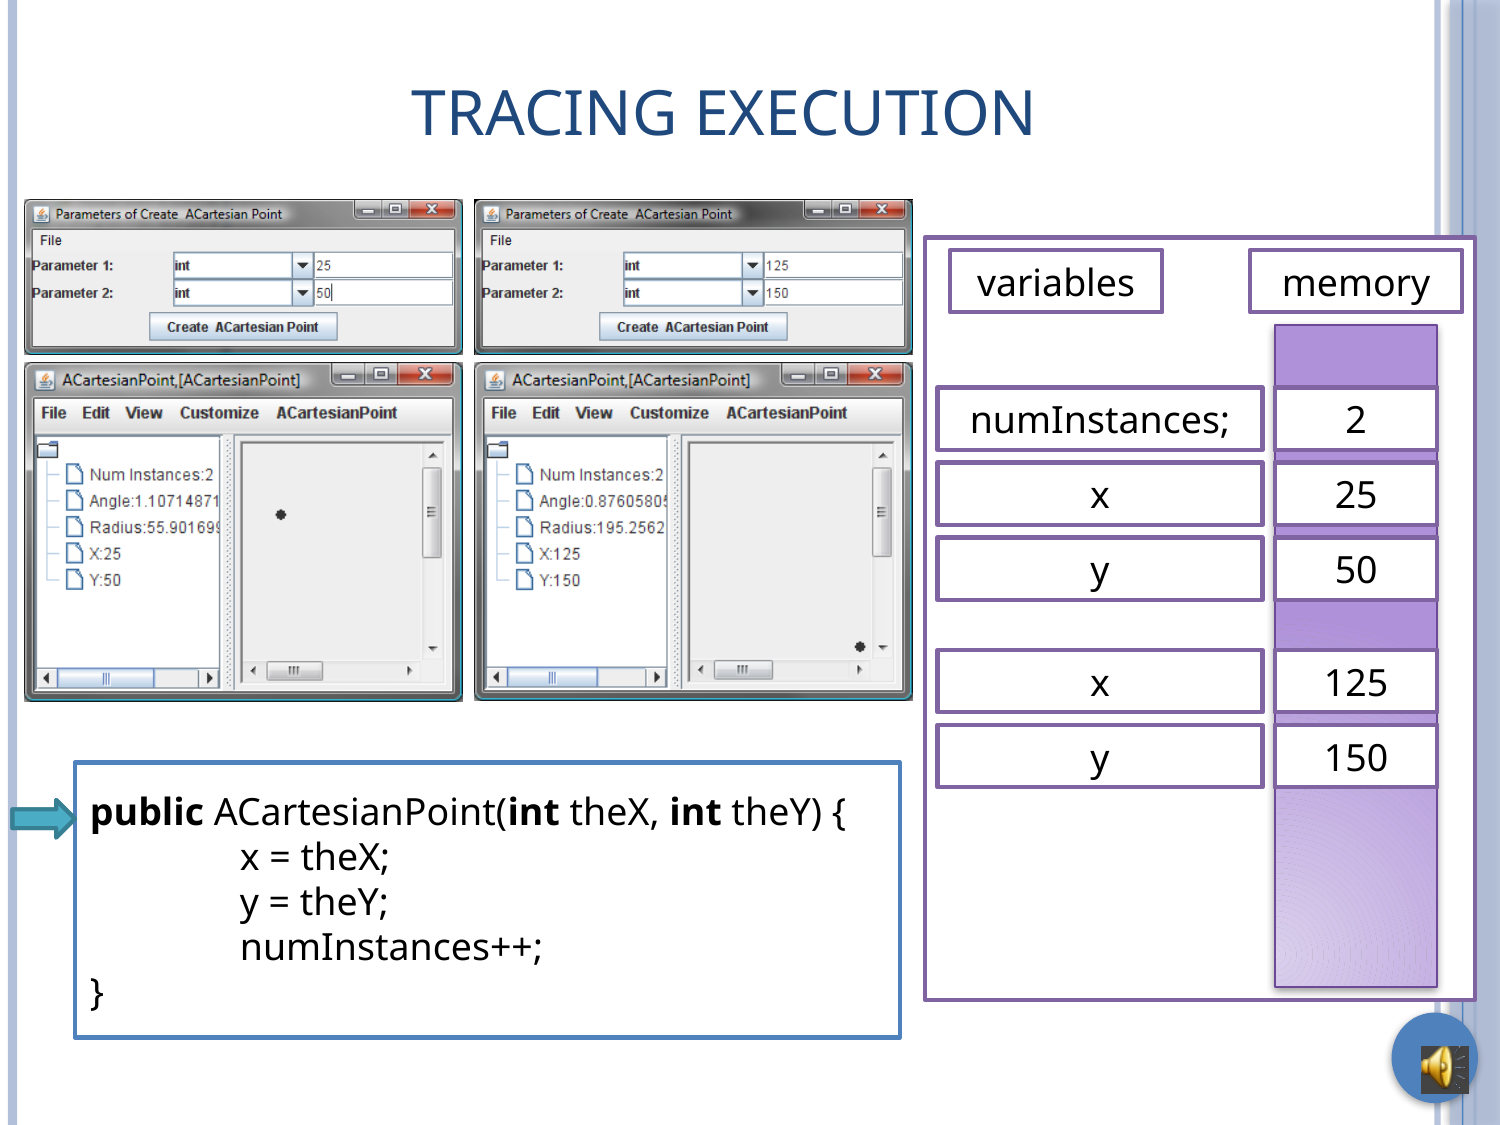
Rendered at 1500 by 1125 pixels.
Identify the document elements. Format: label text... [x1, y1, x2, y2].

picture [474, 361, 913, 701]
picture [1419, 1044, 1471, 1096]
text_box y [935, 723, 1265, 789]
text_box x [935, 648, 1265, 714]
picture [24, 361, 463, 702]
text_box x [935, 460, 1265, 527]
text_box public ACartesianPoint(int theX, int theY) { x = theX; y = theY; numInstances++; } [73, 760, 902, 1040]
text_box numInstances; [935, 385, 1265, 452]
text_box [1274, 714, 1438, 723]
text_box 2 [1273, 385, 1439, 452]
text_box [1274, 452, 1438, 460]
text_box 50 [1273, 535, 1439, 602]
text_box [10, 798, 78, 840]
text_box [1274, 789, 1438, 988]
text_box 150 [1273, 723, 1439, 789]
text_box variables [948, 248, 1164, 314]
text_box y [935, 535, 1265, 602]
text_box 25 [1273, 460, 1439, 527]
text_box [1274, 324, 1438, 385]
text_box [1274, 527, 1438, 535]
title Tracing Execution [75, 45, 1375, 175]
text_box 125 [1273, 648, 1439, 714]
picture [24, 199, 463, 355]
picture [474, 199, 913, 355]
text_box memory [1248, 248, 1464, 314]
text_box [1274, 602, 1438, 648]
text_box [923, 235, 1477, 1002]
